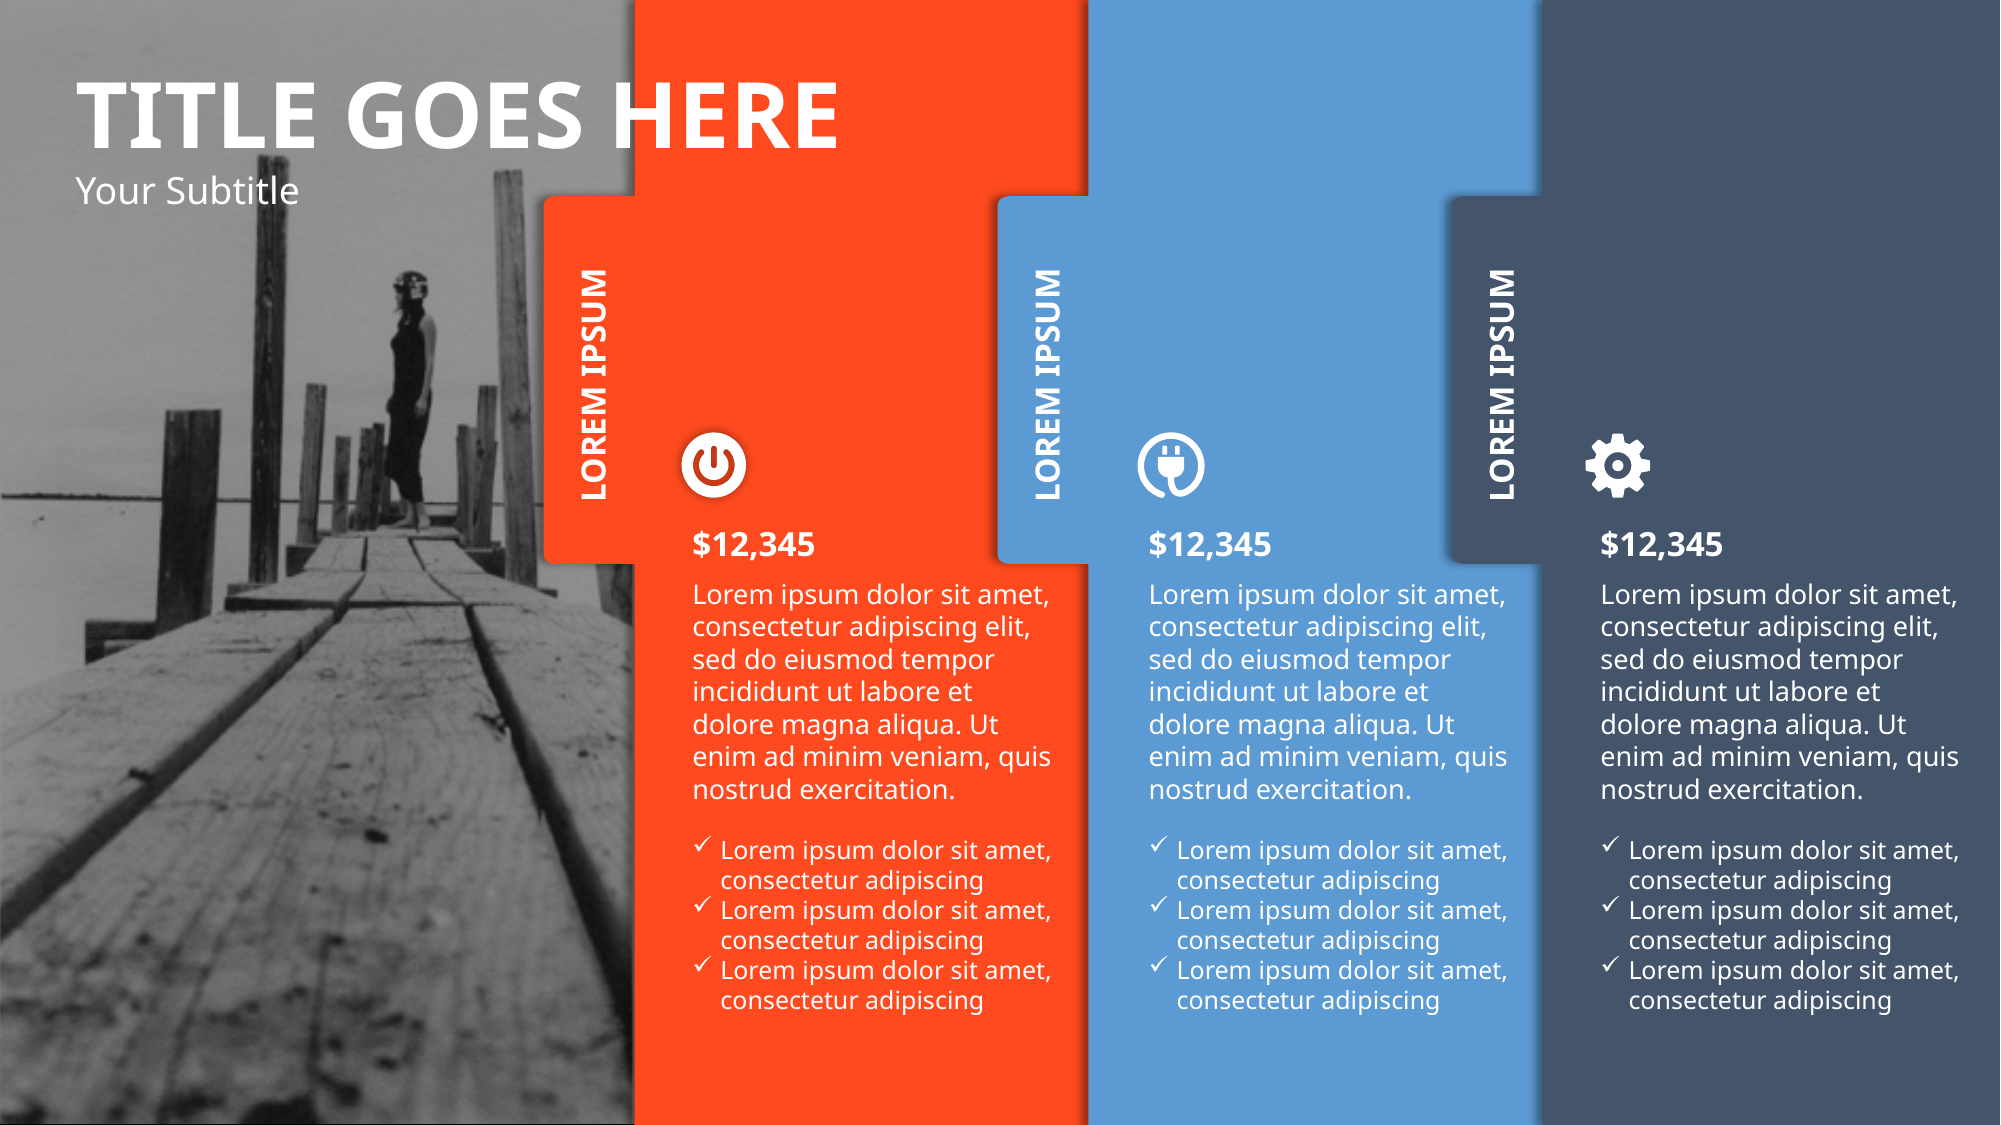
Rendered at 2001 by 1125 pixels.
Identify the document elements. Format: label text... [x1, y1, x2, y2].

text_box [1137, 432, 1205, 498]
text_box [1451, 0, 2000, 1125]
text_box TITLE GOES HERE Your Subtitle [60, 49, 543, 220]
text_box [1585, 433, 1651, 498]
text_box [543, 0, 997, 1125]
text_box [997, 0, 1451, 1125]
text_box [0, 0, 543, 1125]
